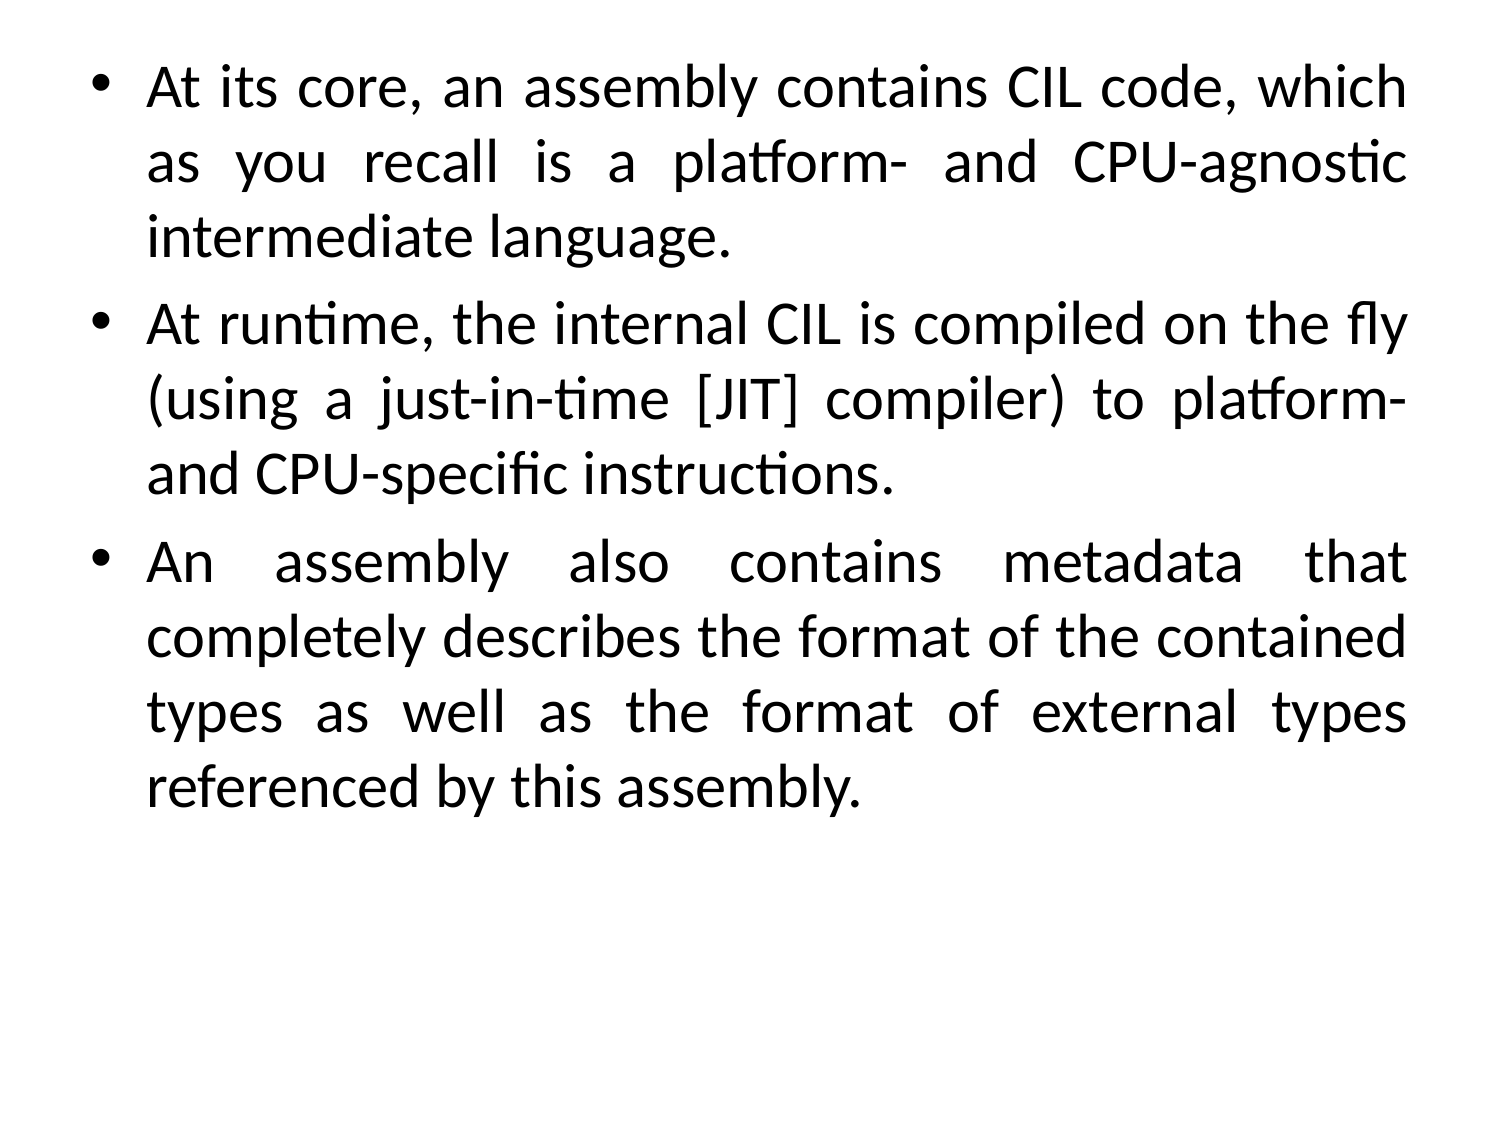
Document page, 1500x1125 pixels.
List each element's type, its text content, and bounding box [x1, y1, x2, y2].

list At its core, an assembly contains CIL code, which as you recall is a platform- and CPU-agnostic intermediate language. At runtime, the internal CIL is compiled on the fly (using a just-in-time [JIT] compiler) to platform- and CPU-specific instructions. An assembly also contains metadata that completely describes the format of the contained types as well as the format of external types referenced by this assembly. [75, 37, 1425, 1005]
